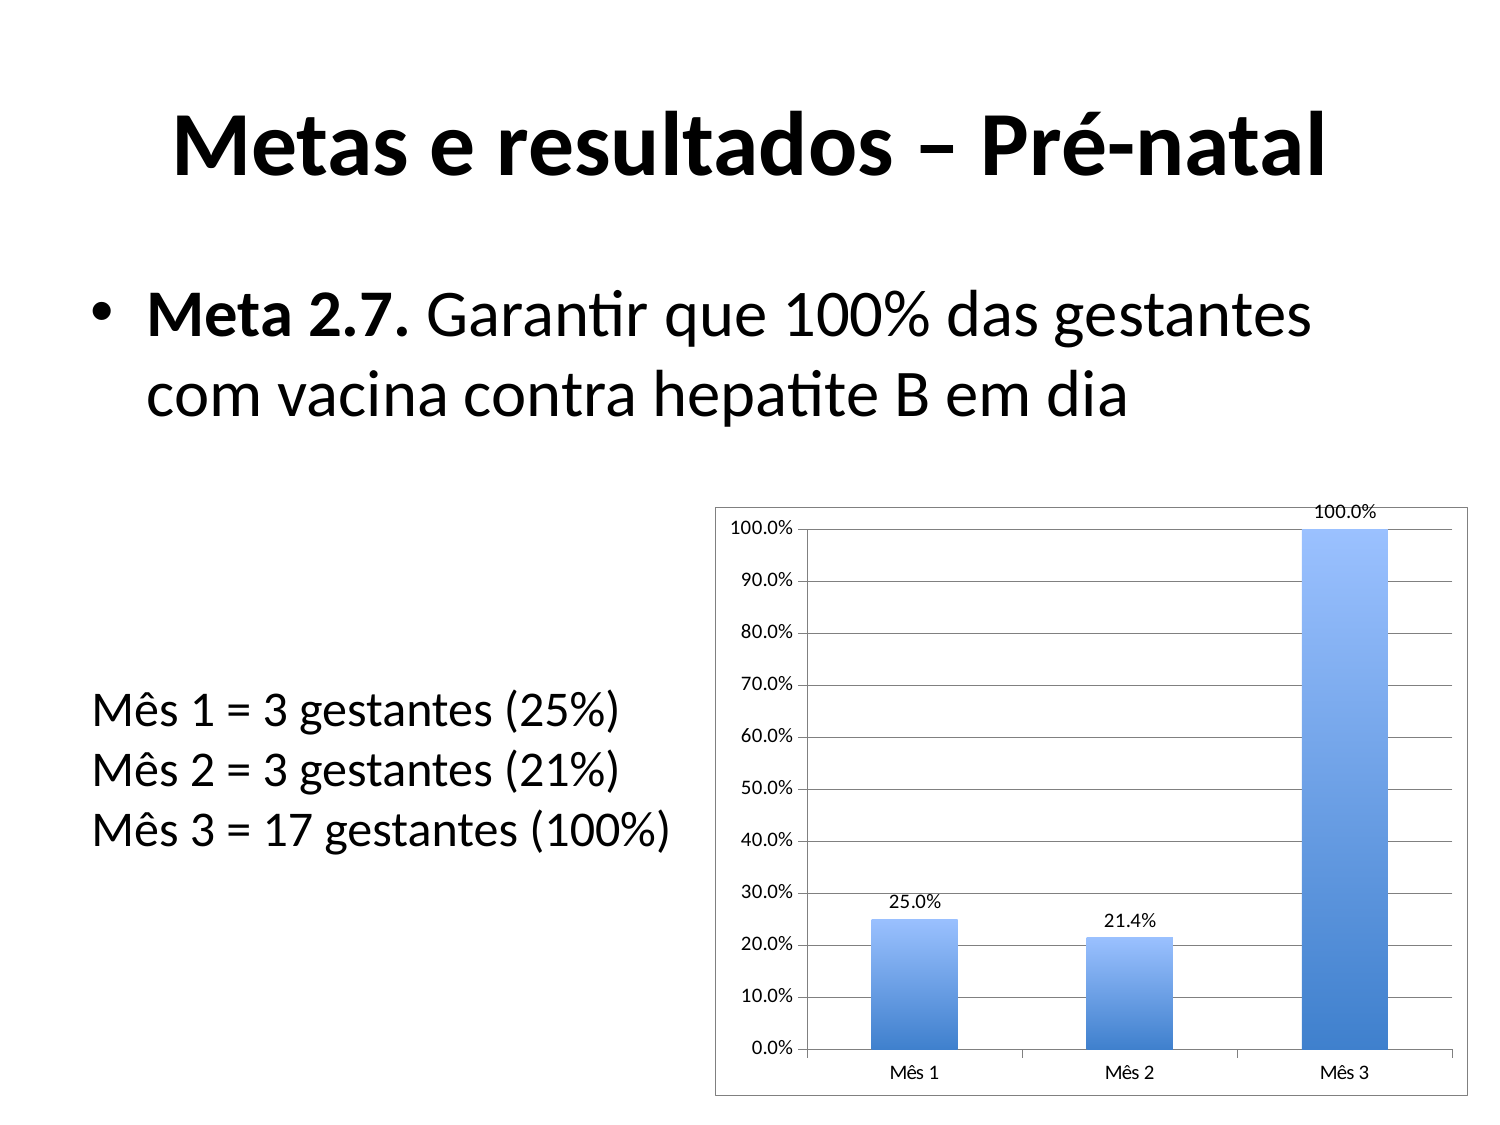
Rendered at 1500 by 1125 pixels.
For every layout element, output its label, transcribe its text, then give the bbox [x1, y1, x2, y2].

chart [714, 503, 1468, 1097]
title Metas e resultados – Pré-natal [75, 45, 1425, 233]
text_box Mês 1 = 3 gestantes (25%) Mês 2 = 3 gestantes (21%) Mês 3 = 17 gestantes (100%) [76, 668, 709, 864]
list Meta 2.7. Garantir que 100% das gestantes com vacina contra hepatite B em dia [75, 262, 1425, 457]
